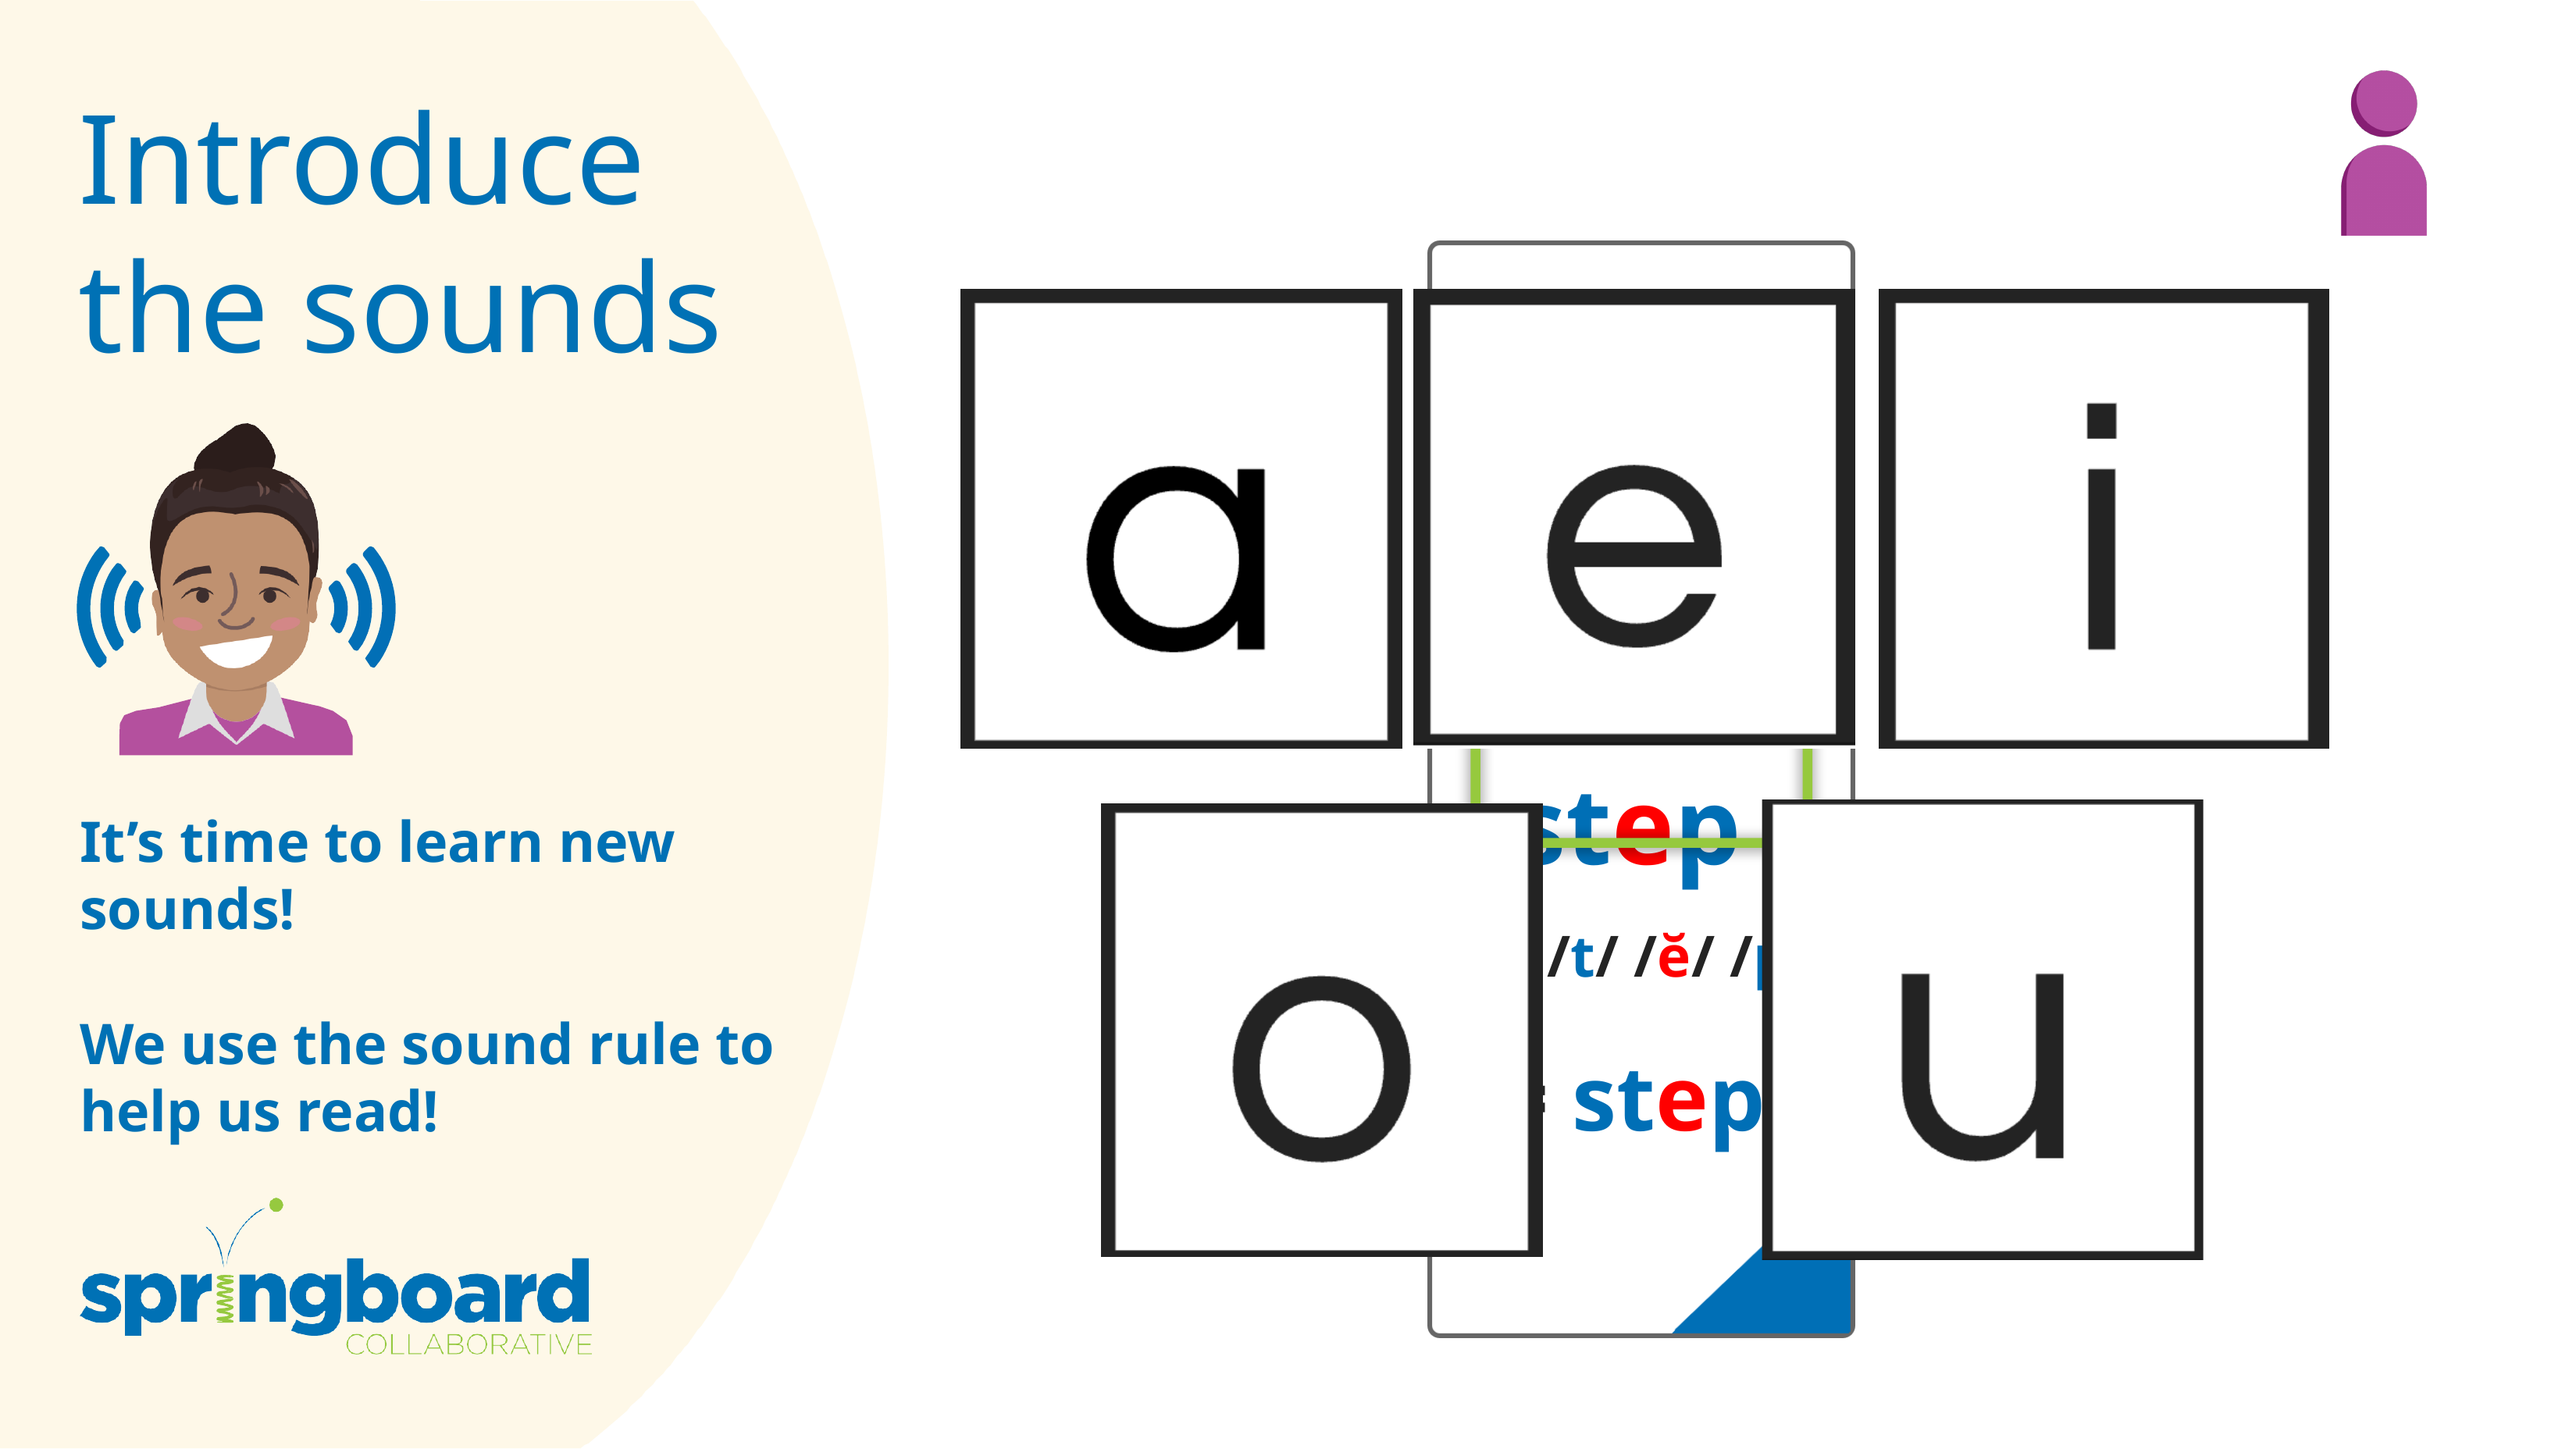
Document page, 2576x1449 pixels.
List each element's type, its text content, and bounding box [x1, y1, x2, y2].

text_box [77, 423, 397, 756]
picture [1100, 240, 2204, 1338]
picture [2340, 70, 2428, 236]
picture [80, 1198, 592, 1355]
text_box It’s time to learn new sounds! We use the sound rule to help us read! [78, 804, 892, 1143]
picture [960, 289, 1402, 749]
picture [1878, 289, 2329, 749]
list Introduce the sounds [78, 80, 814, 467]
